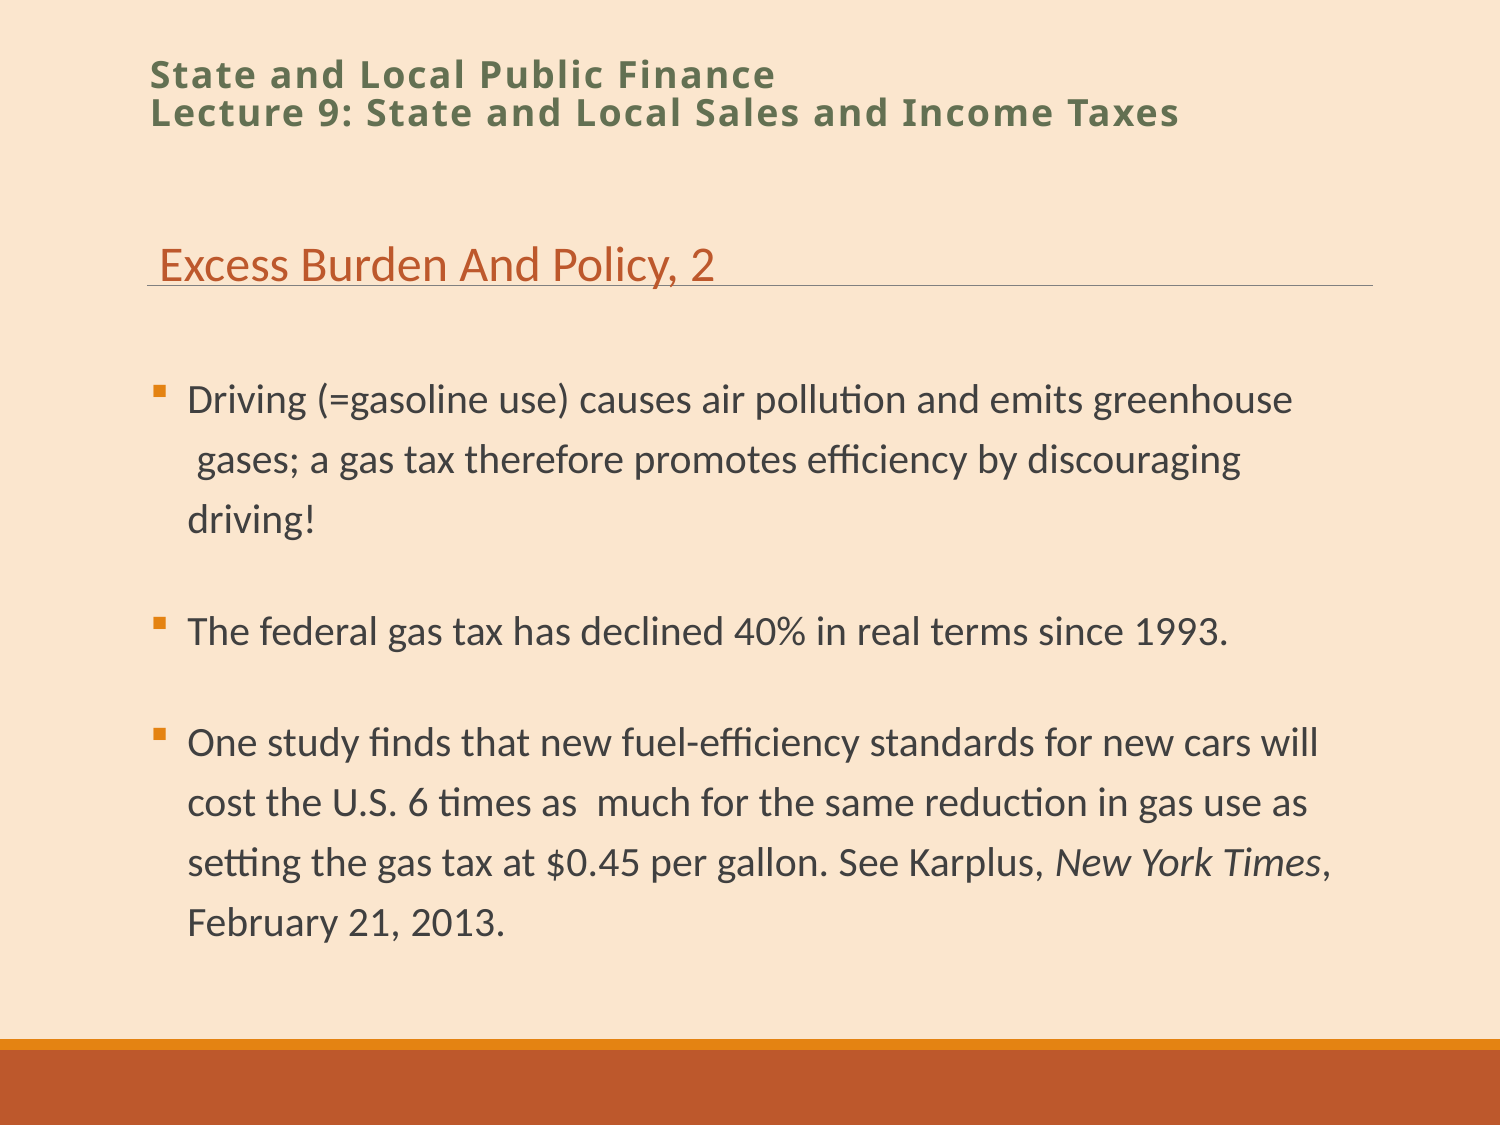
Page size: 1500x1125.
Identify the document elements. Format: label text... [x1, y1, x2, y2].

text_box Excess Burden And Policy, 2 [144, 224, 731, 299]
list Driving (=gasoline use) causes air pollution and emits greenhouse gases; a gas tax therefore promotes efficiency by discouraging driving! The federal gas tax has declined 40% in real terms since 1993. One study finds that new fuel-efficiency standards for new cars will cost the U.S. 6 times as much for the same reduction in gas use as setting the gas tax at $0.45 per gallon. See Karplus, New York Times, February 21, 2013. [150, 287, 1373, 1000]
text_box State and Local Public Finance Lecture 9: State and Local Sales and Income Taxes [135, 50, 1373, 147]
